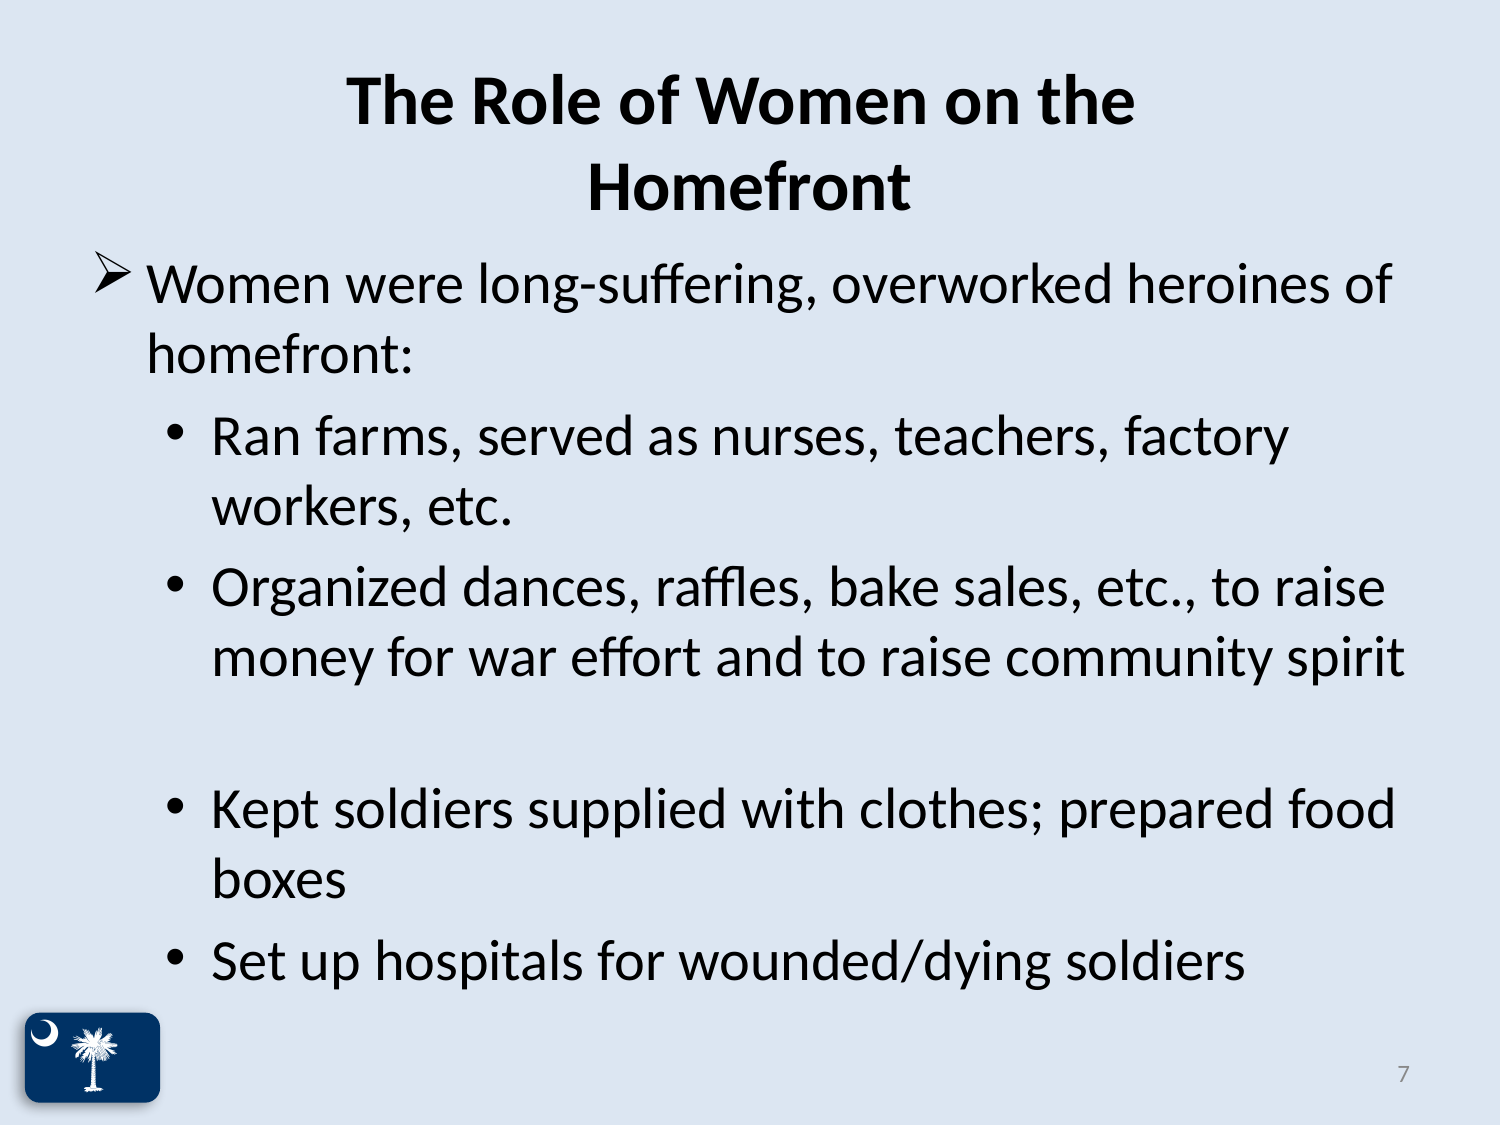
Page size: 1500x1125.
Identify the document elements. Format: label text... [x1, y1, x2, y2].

title The Role of Women on the Homefront [75, 45, 1425, 233]
slide_number 7 [1074, 1042, 1425, 1103]
picture [24, 1012, 161, 1103]
list Women were long-suffering, overworked heroines of homefront: Ran farms, served as nurses, teachers, factory workers, etc. Organized dances, raffles, bake sales, etc., to raise money for war effort and to raise community spirit Kept soldiers supplied with clothes; prepared food boxes Set up hospitals for wounded/dying soldiers [75, 237, 1425, 980]
